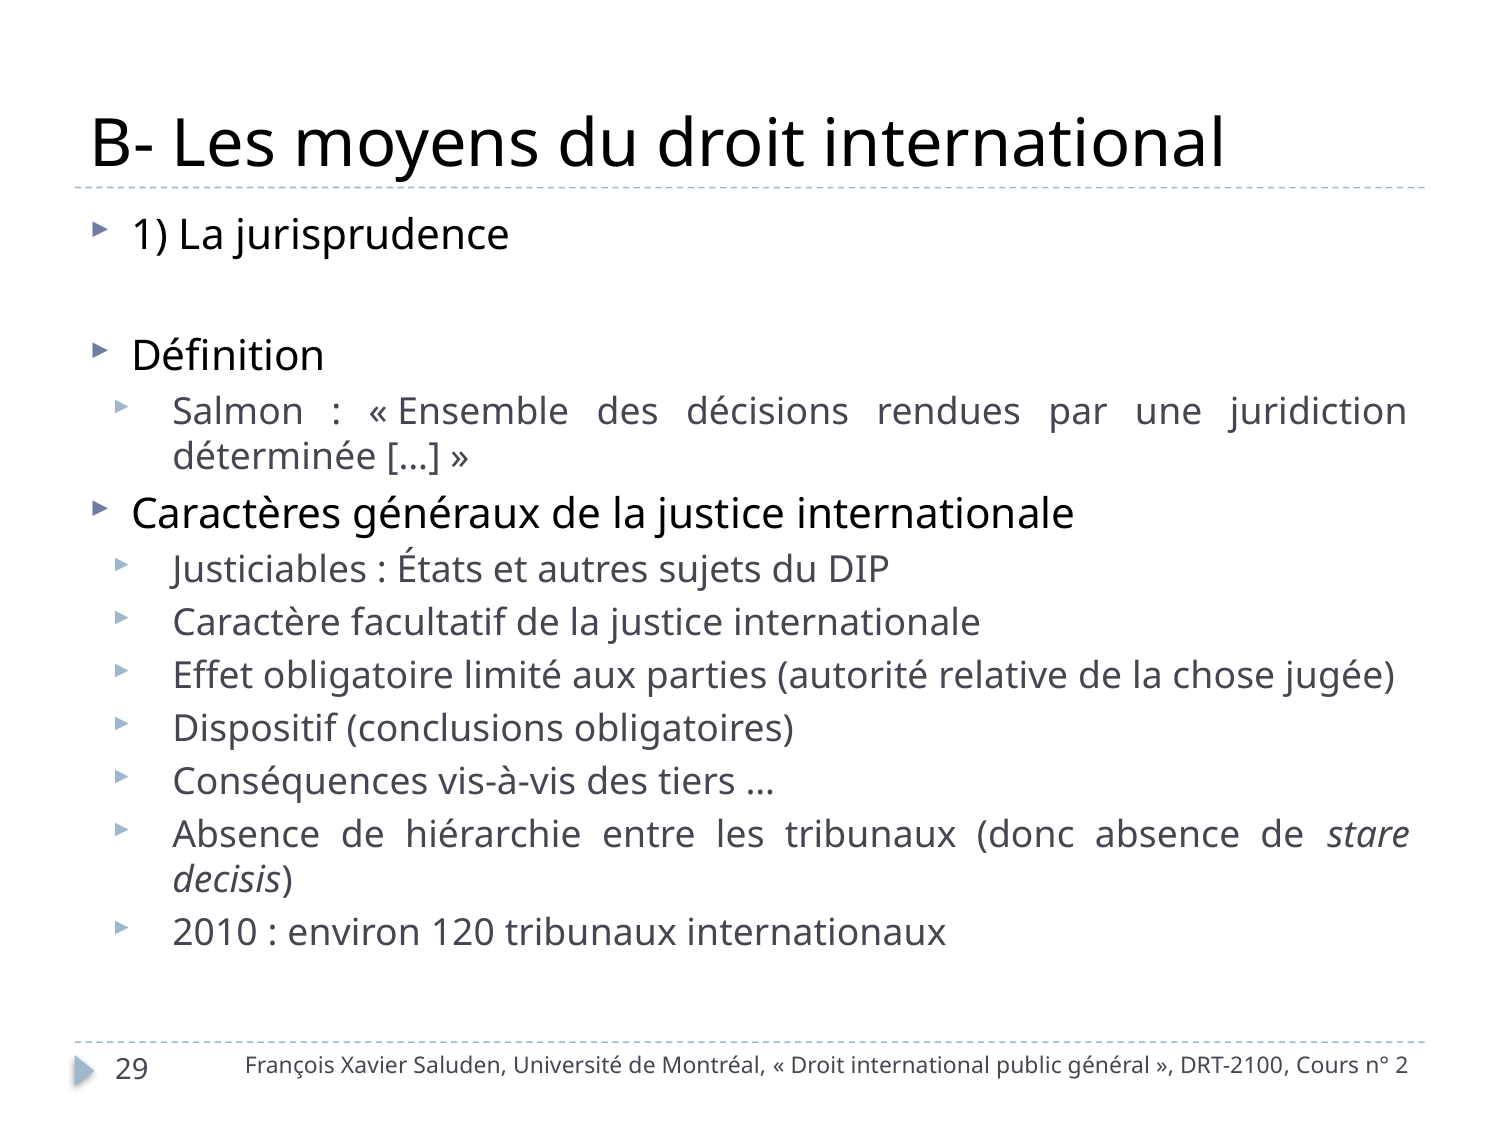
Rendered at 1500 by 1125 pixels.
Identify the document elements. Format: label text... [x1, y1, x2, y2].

footer François Xavier Saluden, Université de Montréal, « Droit international public général », DRT-2100, Cours n° 2 [76, 1042, 1424, 1103]
list 1) La jurisprudence Définition Salmon : « Ensemble des décisions rendues par une juridiction déterminée […] » Caractères généraux de la justice internationale Justiciables : États et autres sujets du DIP Caractère facultatif de la justice internationale Effet obligatoire limité aux parties (autorité relative de la chose jugée) Dispositif (conclusions obligatoires) Conséquences vis-à-vis des tiers … Absence de hiérarchie entre les tribunaux (donc absence de stare decisis) 2010 : environ 120 tribunaux internationaux [75, 200, 1425, 1010]
title B- Les moyens du droit international [75, 24, 1425, 188]
